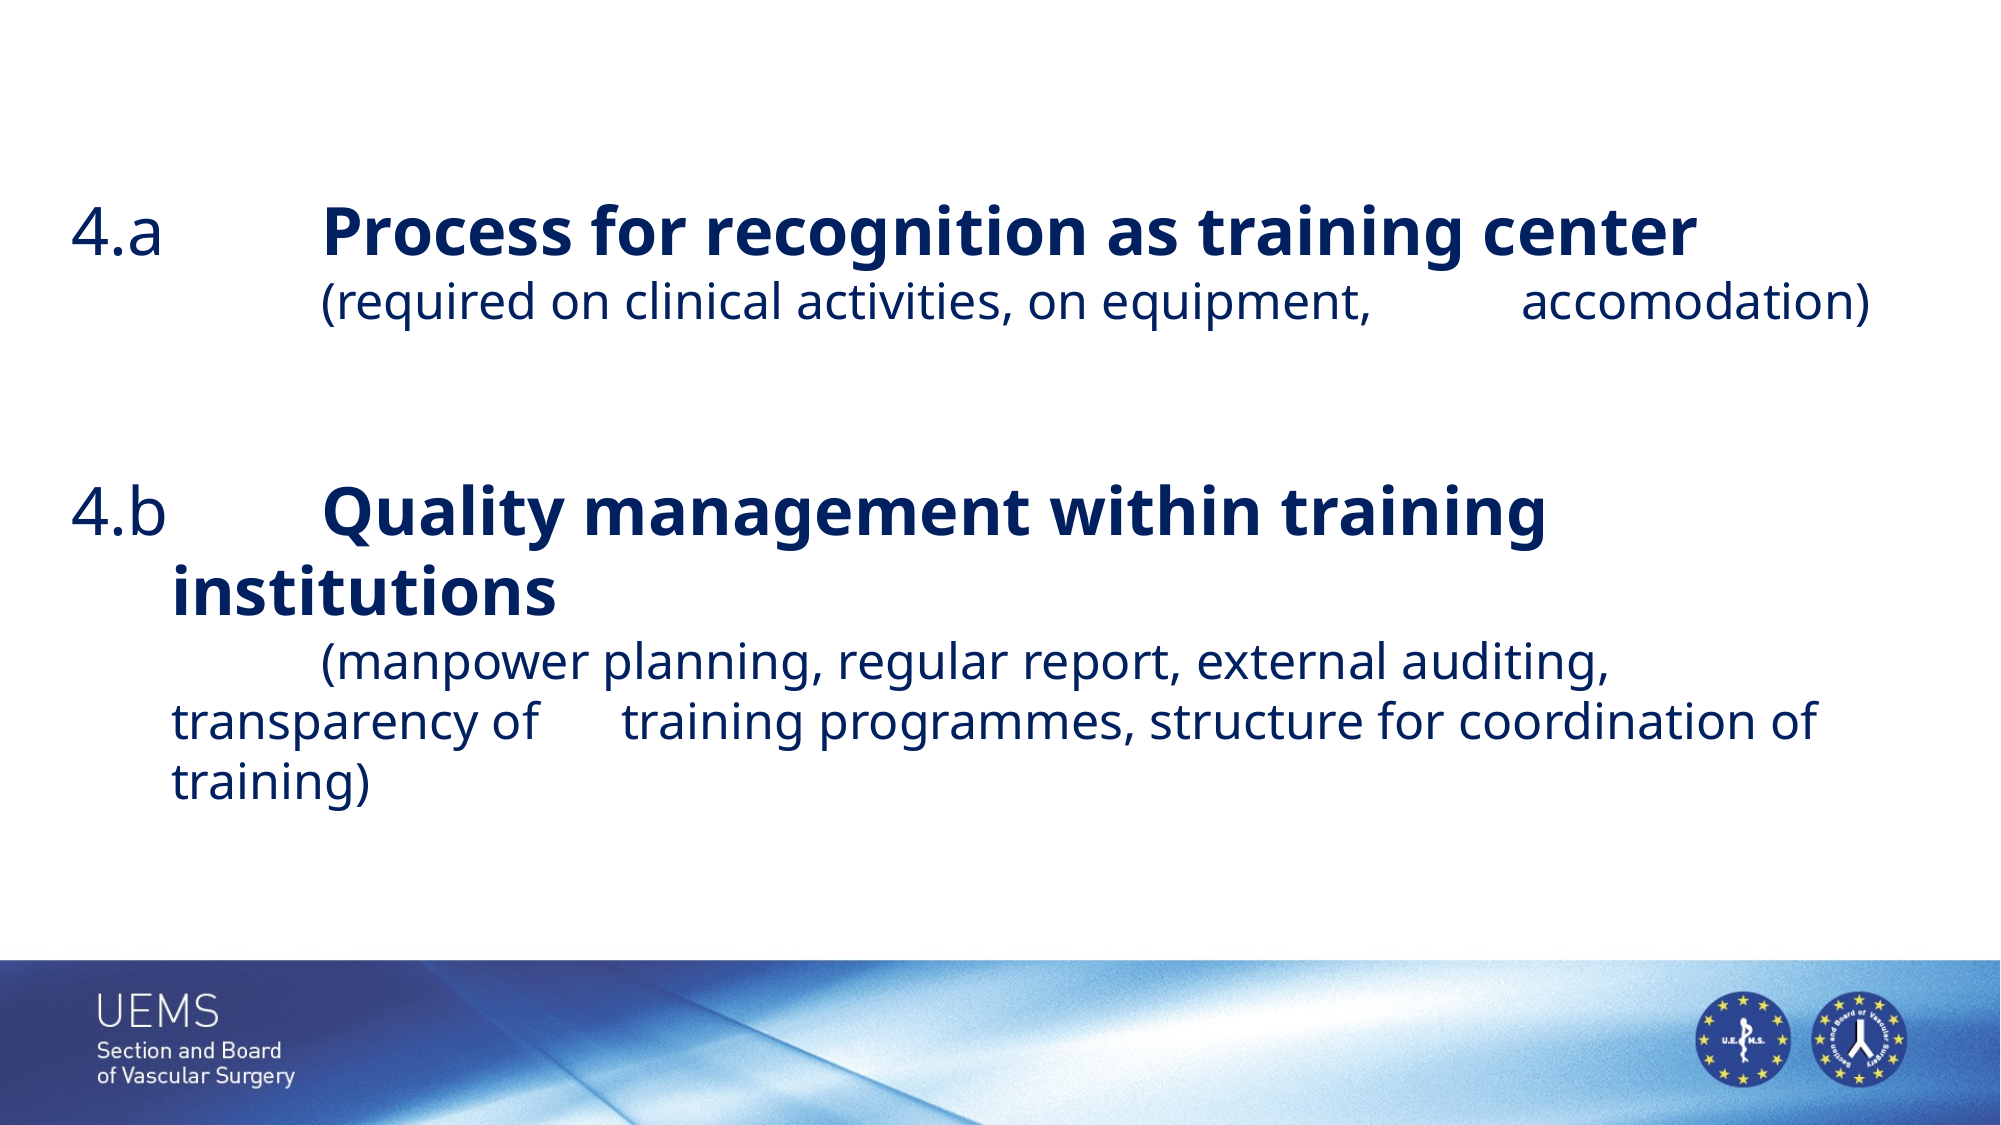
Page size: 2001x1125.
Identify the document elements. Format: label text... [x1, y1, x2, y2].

text_box 4.a Process for recognition as training center (required on clinical activities, on equipment, accomodation) 4.b Quality management within training institutions (manpower planning, regular report, external auditing, transparency of training programmes, structure for coordination of training) [55, 101, 1921, 870]
picture [0, 0, 2001, 1125]
